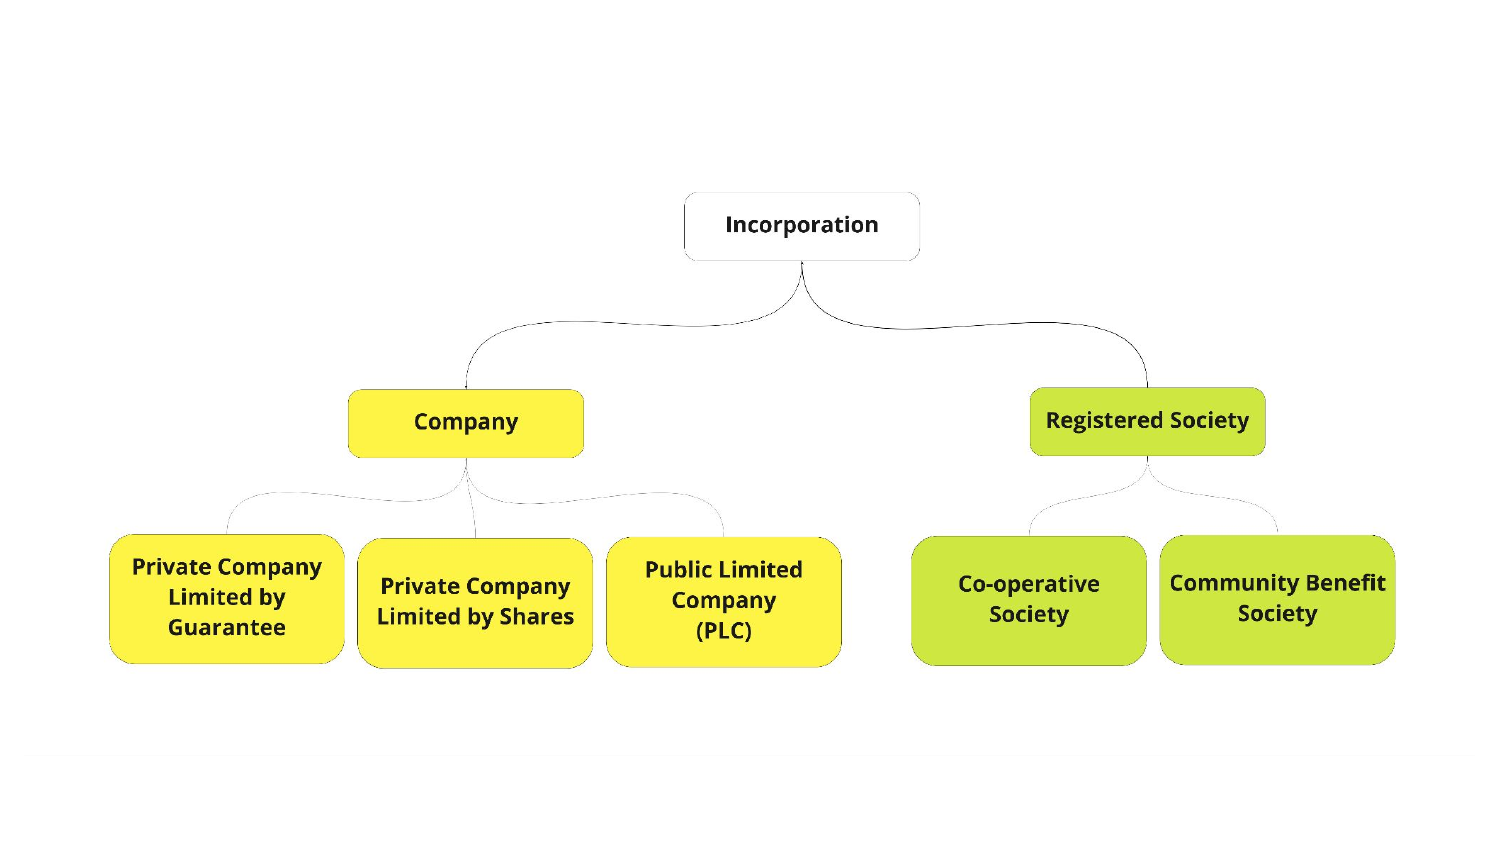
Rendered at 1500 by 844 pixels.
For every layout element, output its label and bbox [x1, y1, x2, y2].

picture [24, 151, 1476, 757]
